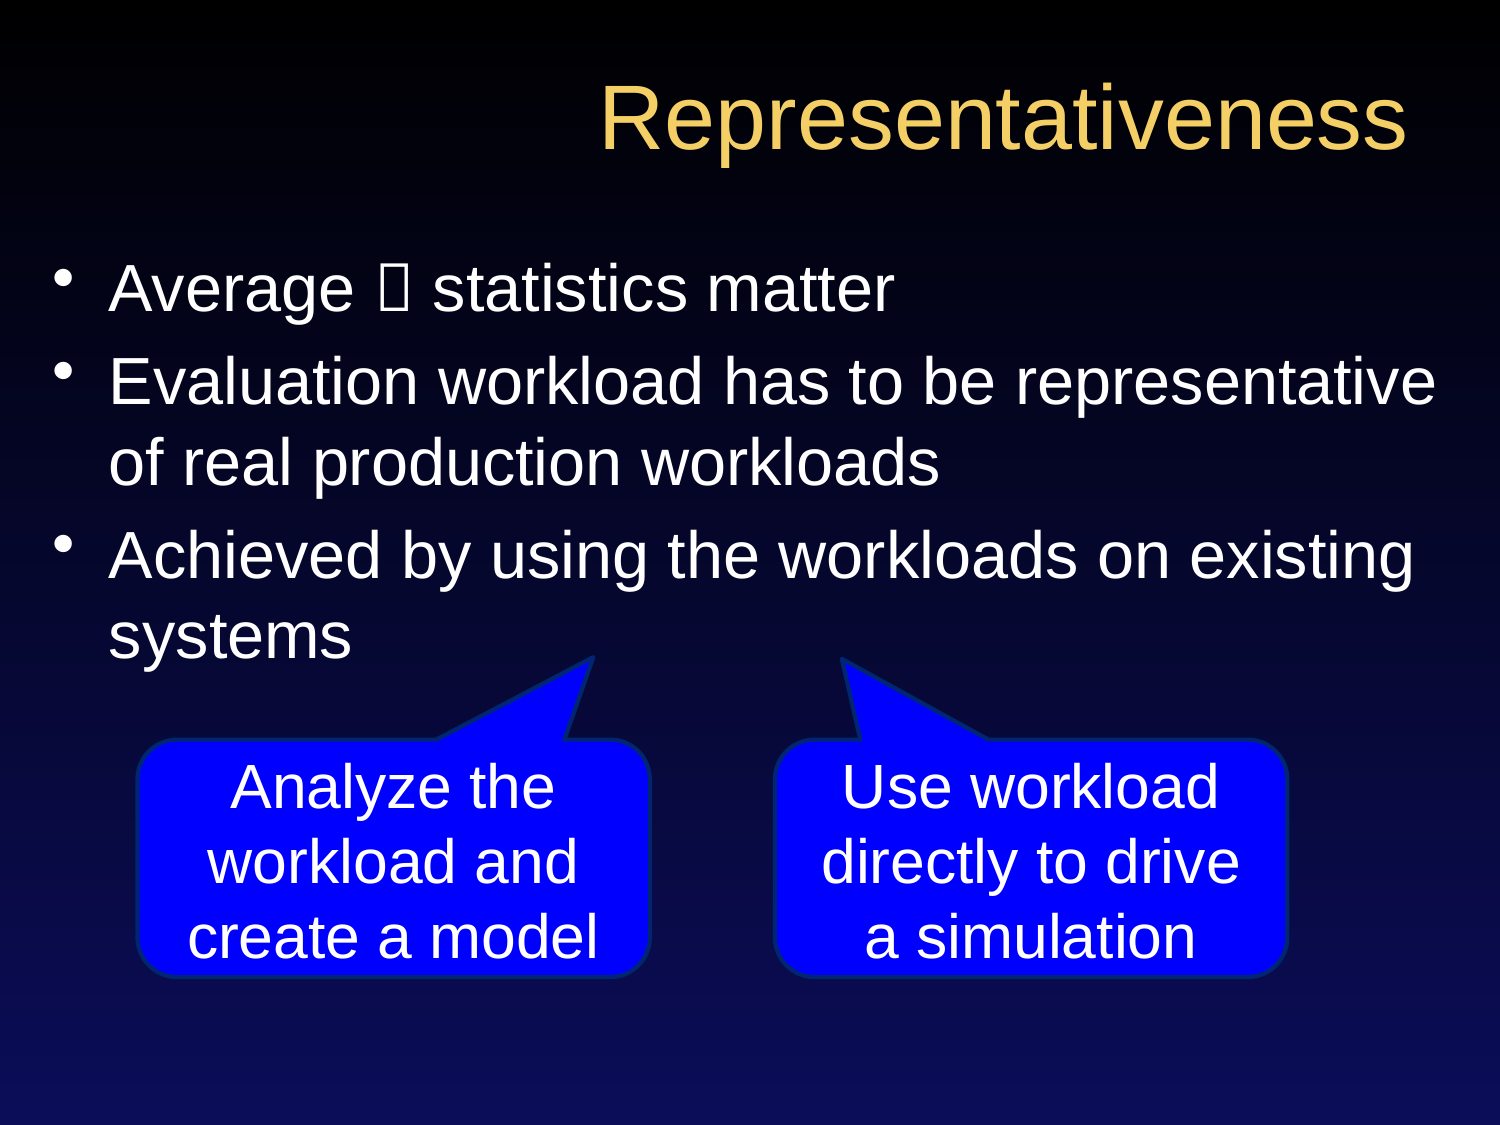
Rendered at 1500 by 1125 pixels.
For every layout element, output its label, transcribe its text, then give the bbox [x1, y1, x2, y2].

text_box Use workload directly to drive a simulation [772, 656, 1290, 980]
list Average  statistics matter Evaluation workload has to be representative of real production workloads Achieved by using the workloads on existing systems [37, 237, 1475, 1100]
title Representativeness [75, 37, 1425, 188]
text_box Analyze the workload and create a model [135, 655, 652, 980]
